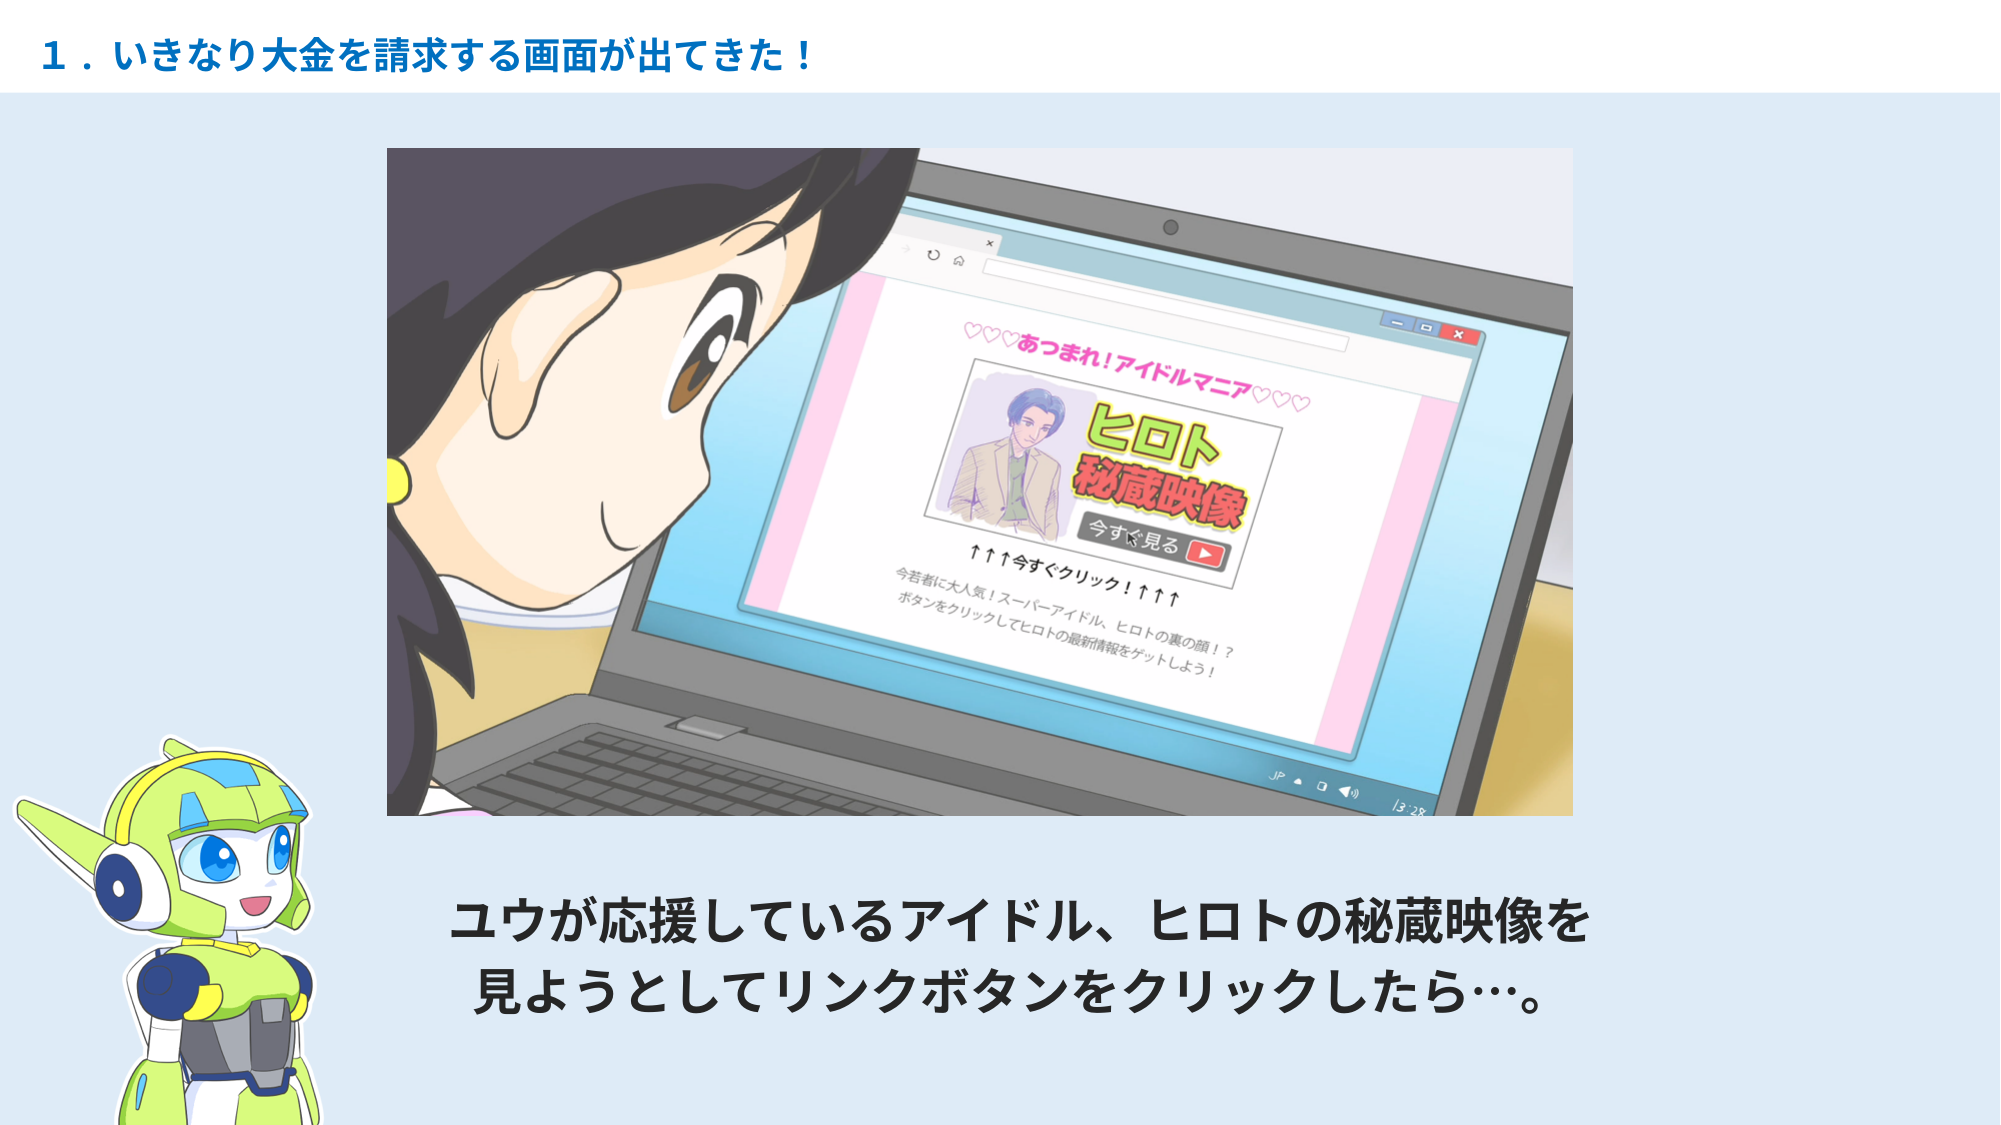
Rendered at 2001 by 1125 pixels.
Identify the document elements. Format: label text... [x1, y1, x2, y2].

text_box １. いきなり大金を請求する画面が出てきた！ [20, 24, 838, 85]
picture [0, 148, 1573, 1125]
text_box ユウが応援しているアイドル、ヒロトの秘蔵映像を見ようとしてリンクボタンをクリックしたら…。 [429, 871, 1615, 1028]
text_box [0, 0, 2000, 94]
